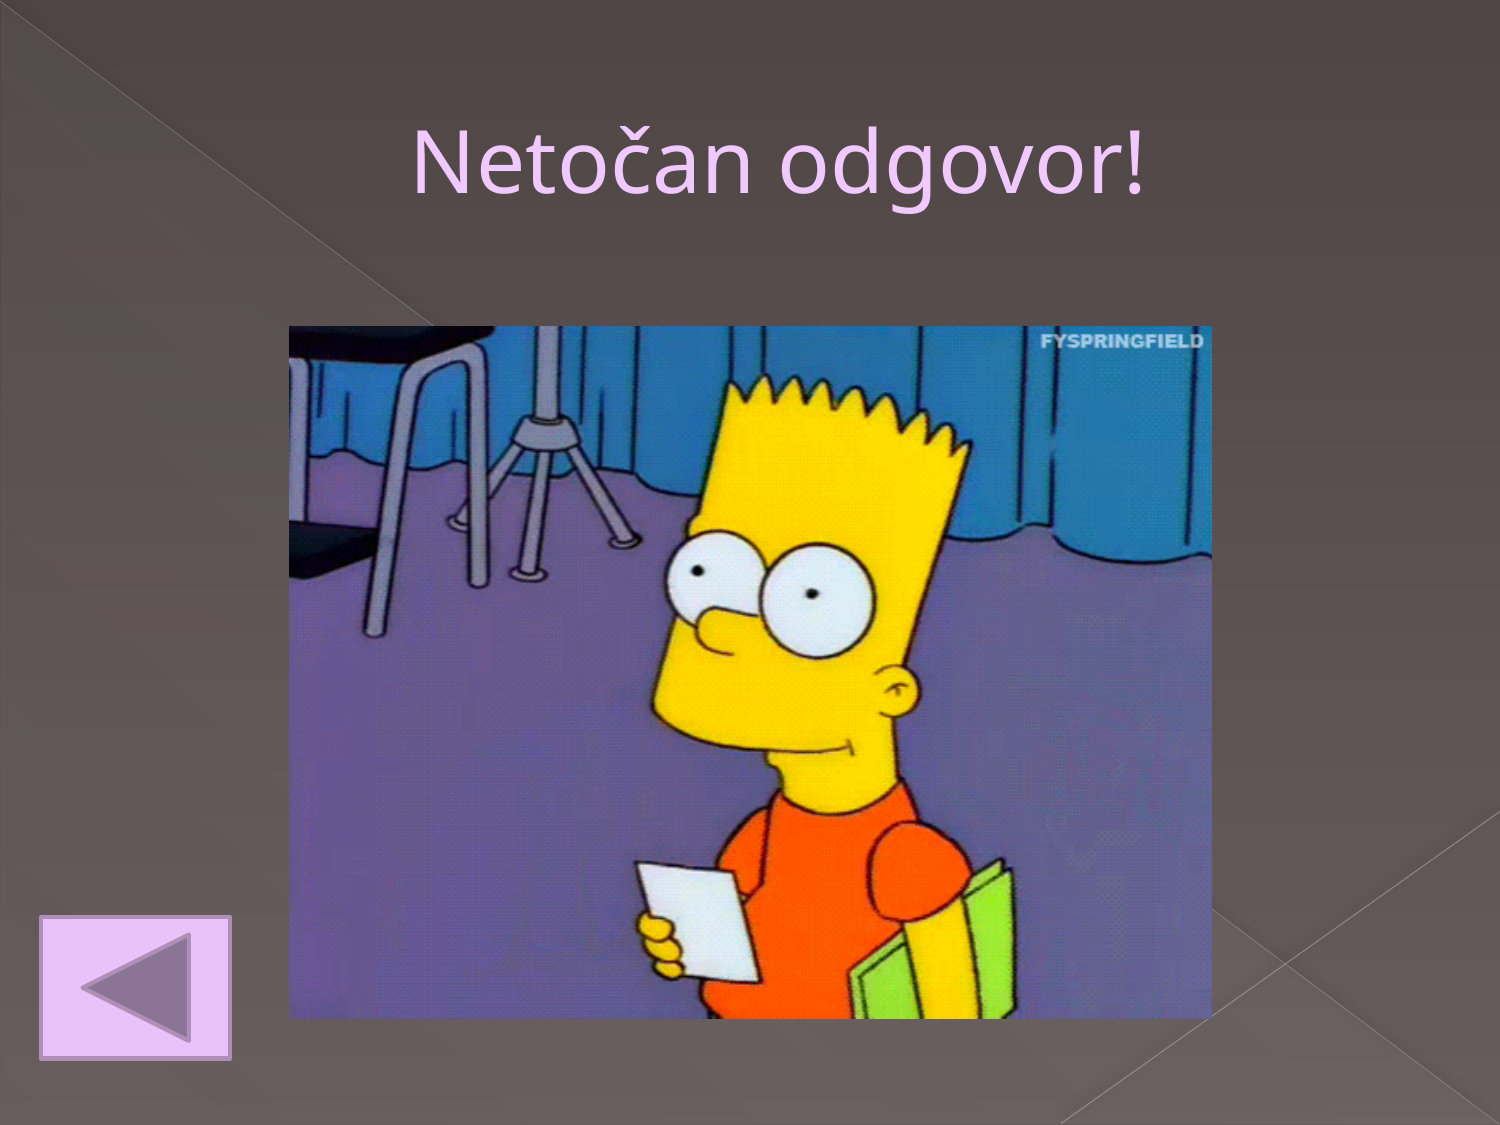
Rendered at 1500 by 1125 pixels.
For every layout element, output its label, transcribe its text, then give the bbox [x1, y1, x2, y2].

title Netočan odgovor! [75, 43, 1425, 274]
picture [289, 325, 1213, 1019]
text_box [39, 915, 232, 1061]
